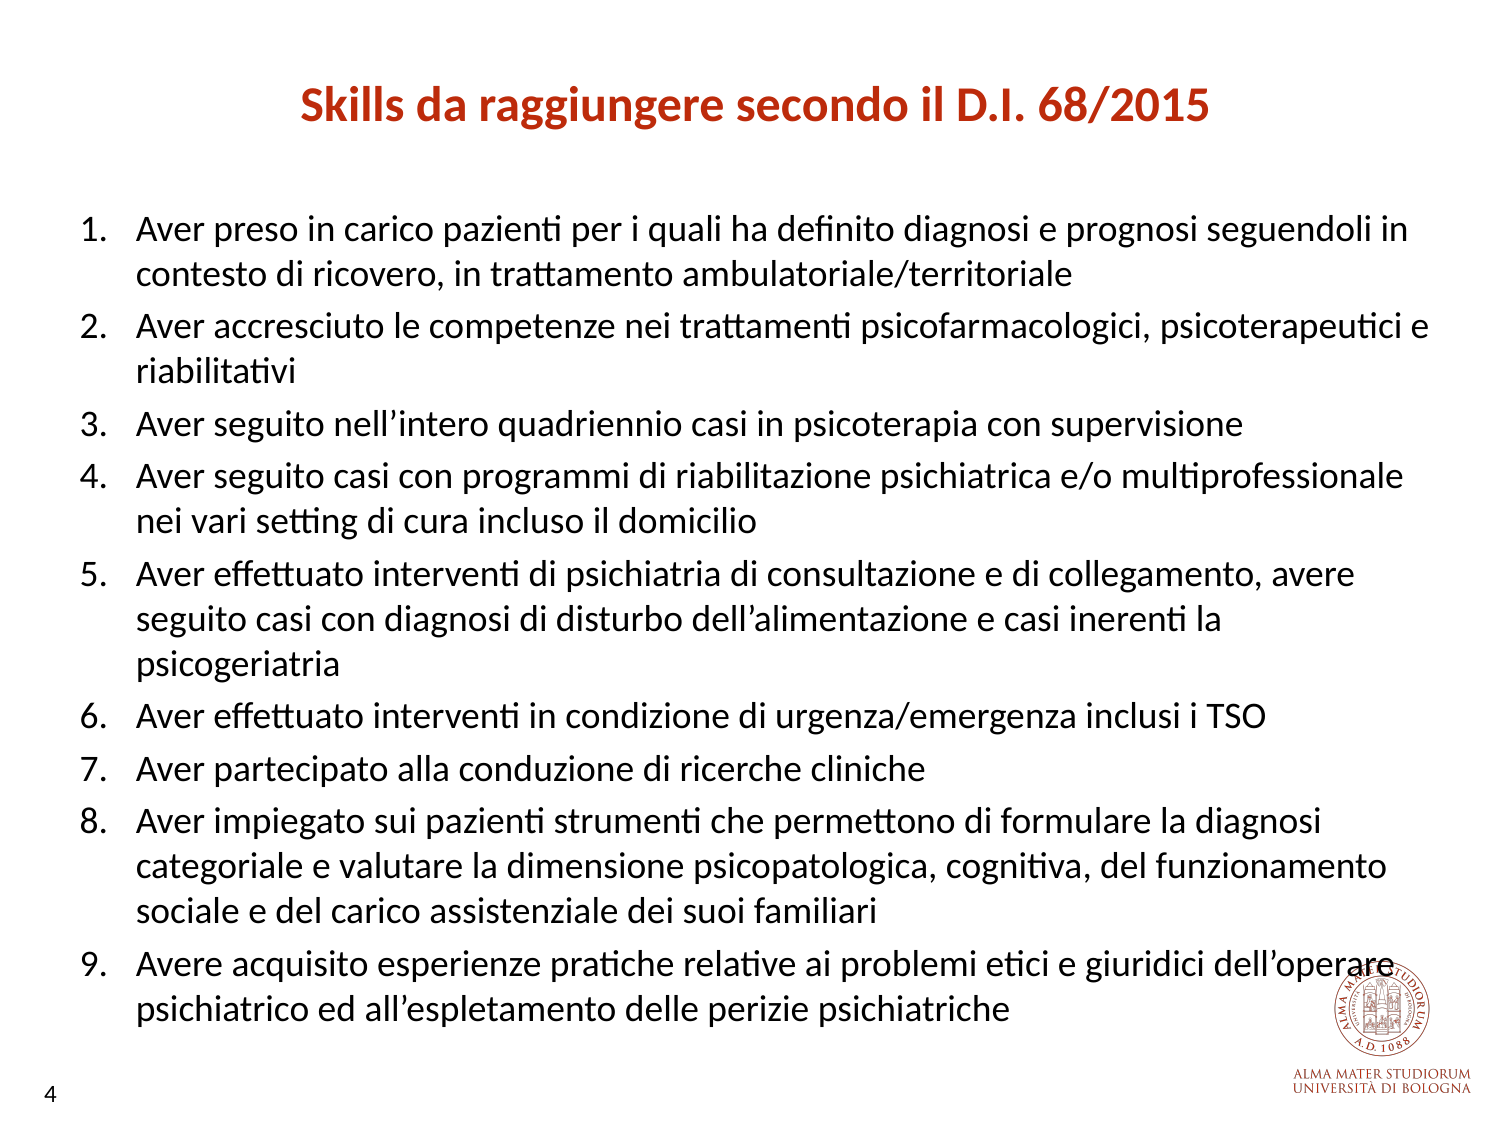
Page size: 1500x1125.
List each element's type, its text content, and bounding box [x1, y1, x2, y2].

picture [1293, 961, 1471, 1093]
list Aver preso in carico pazienti per i quali ha definito diagnosi e prognosi seguendoli in contesto di ricovero, in trattamento ambulatoriale/territoriale Aver accresciuto le competenze nei trattamenti psicofarmacologici, psicoterapeutici e riabilitativi Aver seguito nell’intero quadriennio casi in psicoterapia con supervisione Aver seguito casi con programmi di riabilitazione psichiatrica e/o multiprofessionale nei vari setting di cura incluso il domicilio Aver effettuato interventi di psichiatria di consultazione e di collegamento, avere seguito casi con diagnosi di disturbo dell’alimentazione e casi inerenti la psicogeriatria Aver effettuato interventi in condizione di urgenza/emergenza inclusi i TSO Aver partecipato alla conduzione di ricerche cliniche Aver impiegato sui pazienti strumenti che permettono di formulare la diagnosi categoriale e valutare la dimensione psicopatologica, cognitiva, del funzionamento sociale e del carico assistenziale dei suoi familiari Avere acquisito esperienze pratiche relative ai problemi etici e giuridici dell’operare psichiatrico ed all’espletamento delle perizie psichiatriche [64, 196, 1447, 905]
list Skills da raggiungere secondo il D.I. 68/2015 [64, 78, 1447, 185]
